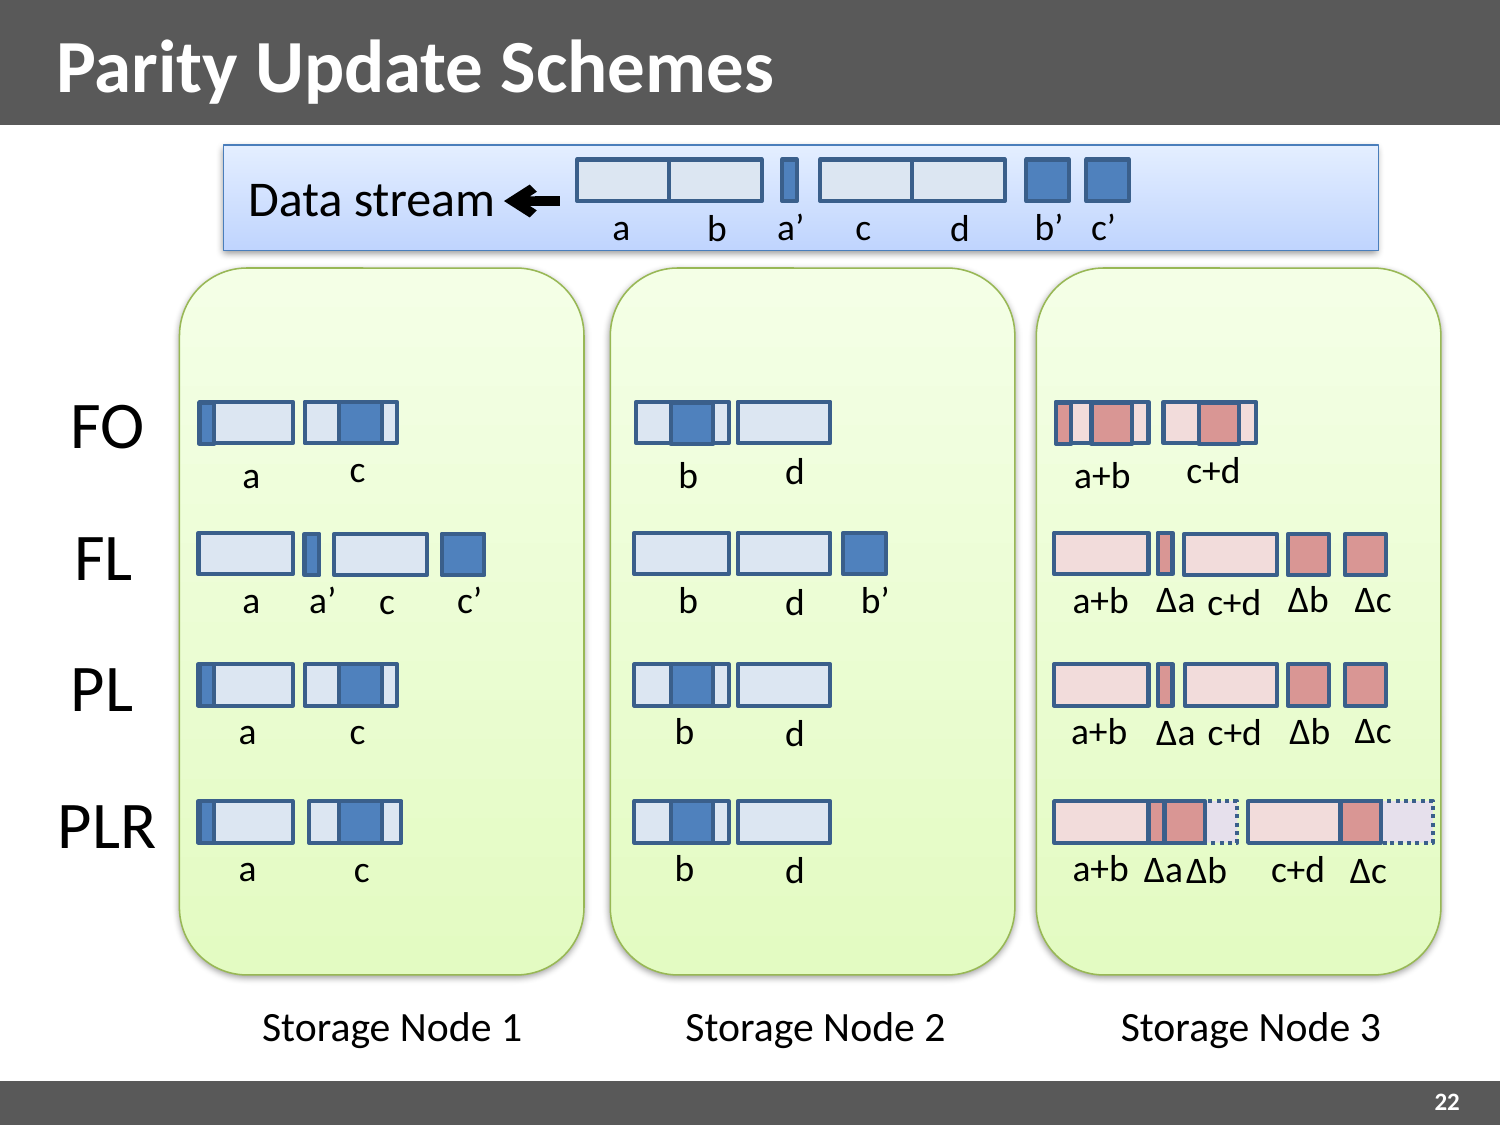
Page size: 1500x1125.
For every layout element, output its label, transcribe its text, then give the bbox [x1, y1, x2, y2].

text_box [715, 662, 731, 708]
text_box [197, 662, 216, 708]
text_box [216, 662, 295, 708]
text_box [669, 400, 715, 446]
text_box [1343, 662, 1388, 698]
text_box c+d [1171, 438, 1256, 499]
text_box [384, 400, 399, 445]
text_box c [840, 203, 887, 256]
text_box [337, 400, 384, 445]
text_box [1183, 662, 1279, 708]
text_box [384, 799, 403, 845]
text_box [1241, 400, 1258, 445]
text_box [1246, 799, 1338, 845]
text_box a’ [294, 568, 352, 629]
text_box Δa [1141, 700, 1192, 761]
text_box [1035, 267, 1442, 976]
text_box [632, 531, 731, 576]
text_box Δa [1145, 567, 1192, 628]
text_box [736, 400, 832, 445]
text_box [1134, 400, 1151, 445]
text_box Δb [1171, 838, 1242, 899]
text_box [196, 531, 295, 576]
text_box c+d [1192, 700, 1277, 761]
text_box b’ [1019, 195, 1076, 256]
text_box [1073, 400, 1089, 443]
text_box c [364, 577, 410, 630]
text_box [1286, 662, 1331, 700]
text_box [197, 400, 216, 446]
text_box b [659, 837, 710, 897]
text_box [223, 144, 1379, 251]
text_box c+d [1192, 570, 1277, 631]
text_box [1207, 799, 1239, 838]
text_box [197, 799, 216, 845]
text_box c [334, 708, 381, 760]
text_box [634, 400, 669, 445]
text_box [1054, 400, 1073, 446]
text_box [178, 267, 585, 976]
text_box [332, 532, 429, 577]
text_box c’ [1076, 195, 1131, 256]
text_box Storage Node 1 [247, 992, 538, 1058]
text_box a [227, 568, 276, 629]
text_box [1161, 400, 1197, 445]
text_box [1156, 662, 1175, 700]
text_box PLR [42, 773, 172, 869]
text_box Δb [1277, 700, 1346, 760]
text_box a [227, 445, 276, 503]
text_box a [223, 700, 272, 760]
text_box [337, 662, 384, 708]
text_box [1089, 400, 1134, 443]
text_box a+b [1057, 568, 1145, 629]
text_box [216, 799, 295, 845]
text_box a [597, 203, 646, 256]
slide_number 22 [1125, 1070, 1475, 1125]
text_box [671, 157, 764, 203]
text_box [669, 799, 715, 845]
text_box [303, 662, 337, 708]
text_box b [692, 203, 742, 257]
text_box c+d [1256, 838, 1341, 898]
text_box [609, 267, 1016, 976]
text_box [1197, 400, 1241, 438]
text_box [307, 799, 338, 845]
text_box c [339, 845, 385, 897]
text_box [384, 662, 399, 708]
text_box [216, 400, 295, 445]
text_box [302, 532, 321, 568]
text_box Δa [1129, 837, 1199, 898]
text_box [1151, 799, 1163, 837]
text_box [780, 157, 799, 195]
text_box Δb [1273, 567, 1344, 628]
text_box [1338, 799, 1383, 838]
text_box a [223, 837, 272, 897]
text_box [715, 799, 731, 845]
text_box a+b [1056, 700, 1143, 760]
text_box Δc [1339, 698, 1407, 758]
text_box b [663, 568, 714, 629]
text_box Δc [1335, 838, 1402, 899]
text_box b [663, 445, 714, 503]
text_box [715, 400, 731, 445]
text_box [736, 799, 832, 845]
text_box [632, 662, 669, 708]
text_box [1052, 531, 1151, 576]
text_box a+b [1057, 837, 1129, 897]
text_box d [770, 708, 820, 762]
text_box [1286, 532, 1331, 567]
text_box [841, 531, 888, 576]
text_box [1052, 799, 1151, 845]
text_box a+b [1059, 443, 1146, 503]
text_box [303, 400, 337, 445]
text_box [1343, 532, 1388, 567]
text_box [1024, 157, 1071, 195]
text_box [669, 662, 715, 708]
text_box b’ [846, 568, 905, 629]
text_box d [770, 445, 820, 499]
text_box [337, 799, 384, 845]
text_box [914, 157, 1007, 203]
text_box c’ [442, 568, 497, 629]
text_box [1182, 532, 1279, 577]
text_box Δc [1344, 567, 1407, 628]
text_box b [659, 700, 710, 760]
text_box [736, 531, 832, 576]
text_box [575, 157, 671, 203]
text_box d [770, 845, 820, 899]
text_box [632, 799, 669, 845]
text_box [440, 532, 486, 577]
text_box d [770, 576, 820, 630]
text_box [1163, 799, 1207, 838]
text_box a’ [762, 195, 820, 256]
text_box [1156, 531, 1175, 567]
text_box d [935, 203, 985, 257]
text_box Data stream [233, 159, 511, 235]
text_box c [334, 445, 381, 498]
title Parity Update Schemes [41, 12, 1459, 113]
text_box FO [56, 374, 161, 470]
text_box [1084, 157, 1131, 195]
text_box [818, 157, 914, 203]
text_box Storage Node 2 [670, 992, 961, 1058]
text_box [1052, 662, 1151, 708]
text_box PL [55, 636, 149, 732]
text_box FL [59, 506, 149, 602]
text_box [736, 662, 832, 708]
text_box Storage Node 3 [1106, 992, 1397, 1058]
text_box [1383, 799, 1435, 845]
